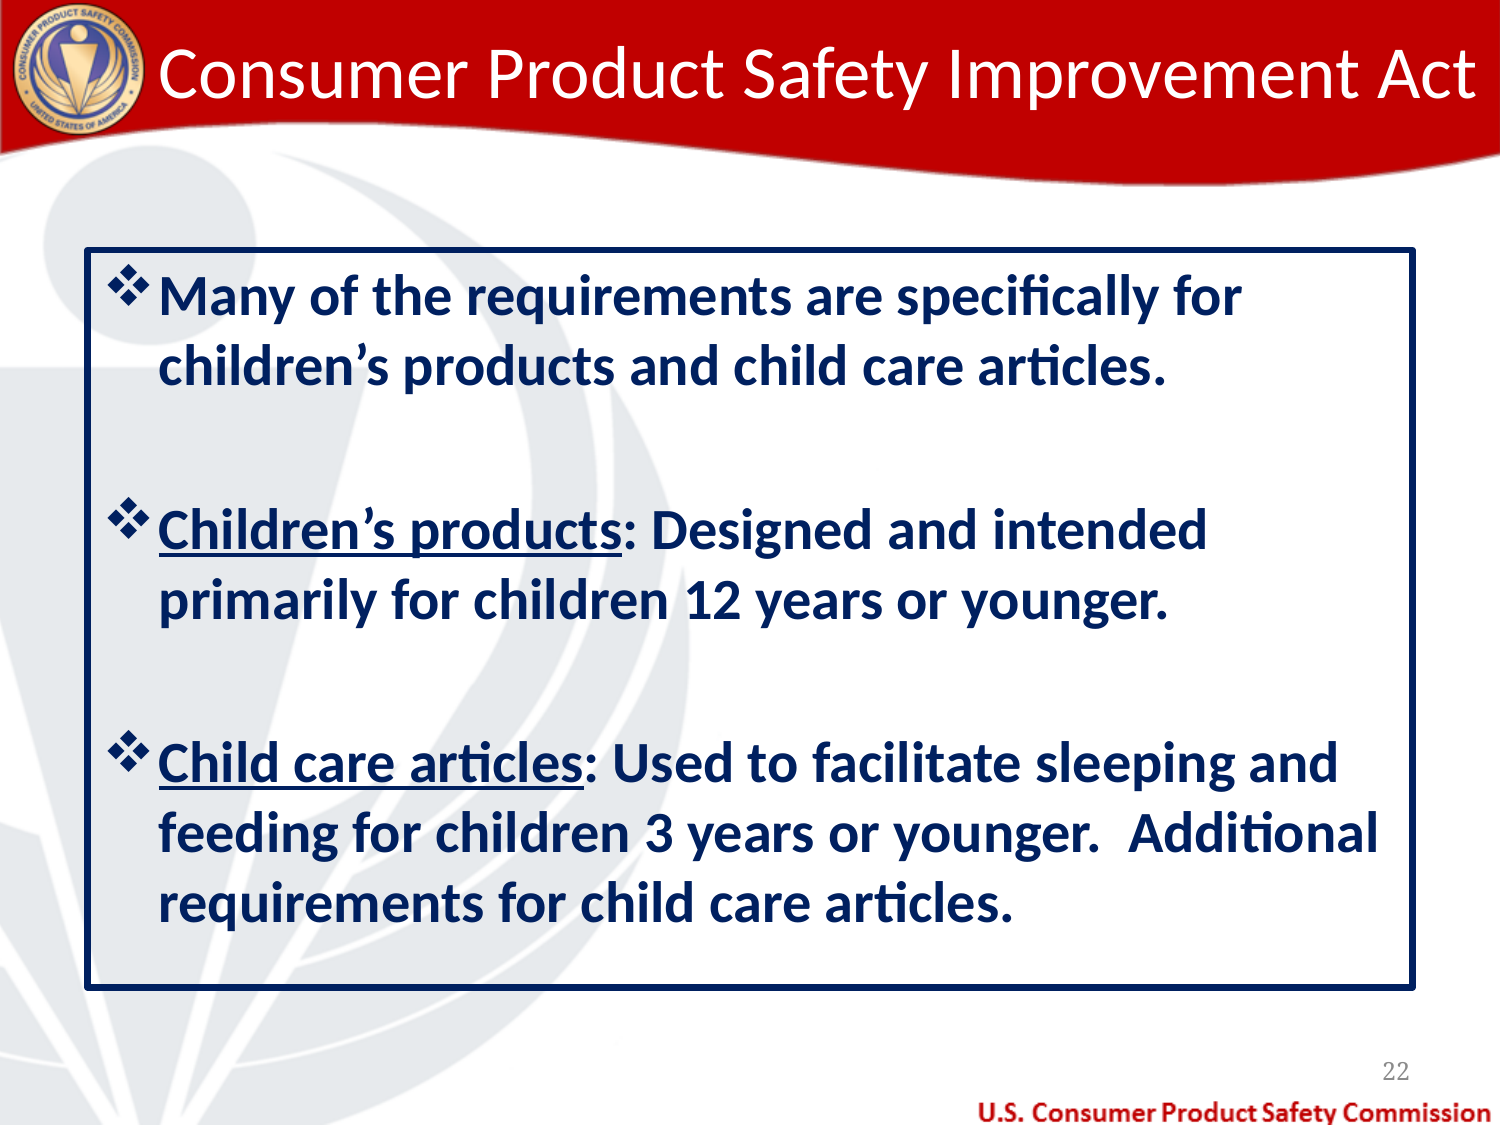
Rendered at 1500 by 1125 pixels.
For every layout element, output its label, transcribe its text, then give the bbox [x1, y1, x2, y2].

picture [0, 0, 1500, 1125]
list Many of the requirements are specifically for children’s products and child care articles. Children’s products: Designed and intended primarily for children 12 years or younger. Child care articles: Used to facilitate sleeping and feeding for children 3 years or younger. Additional requirements for child care articles. [85, 248, 1415, 989]
slide_number 22 [1074, 1042, 1425, 1103]
title Consumer Product Safety Improvement Act [87, 0, 1500, 163]
